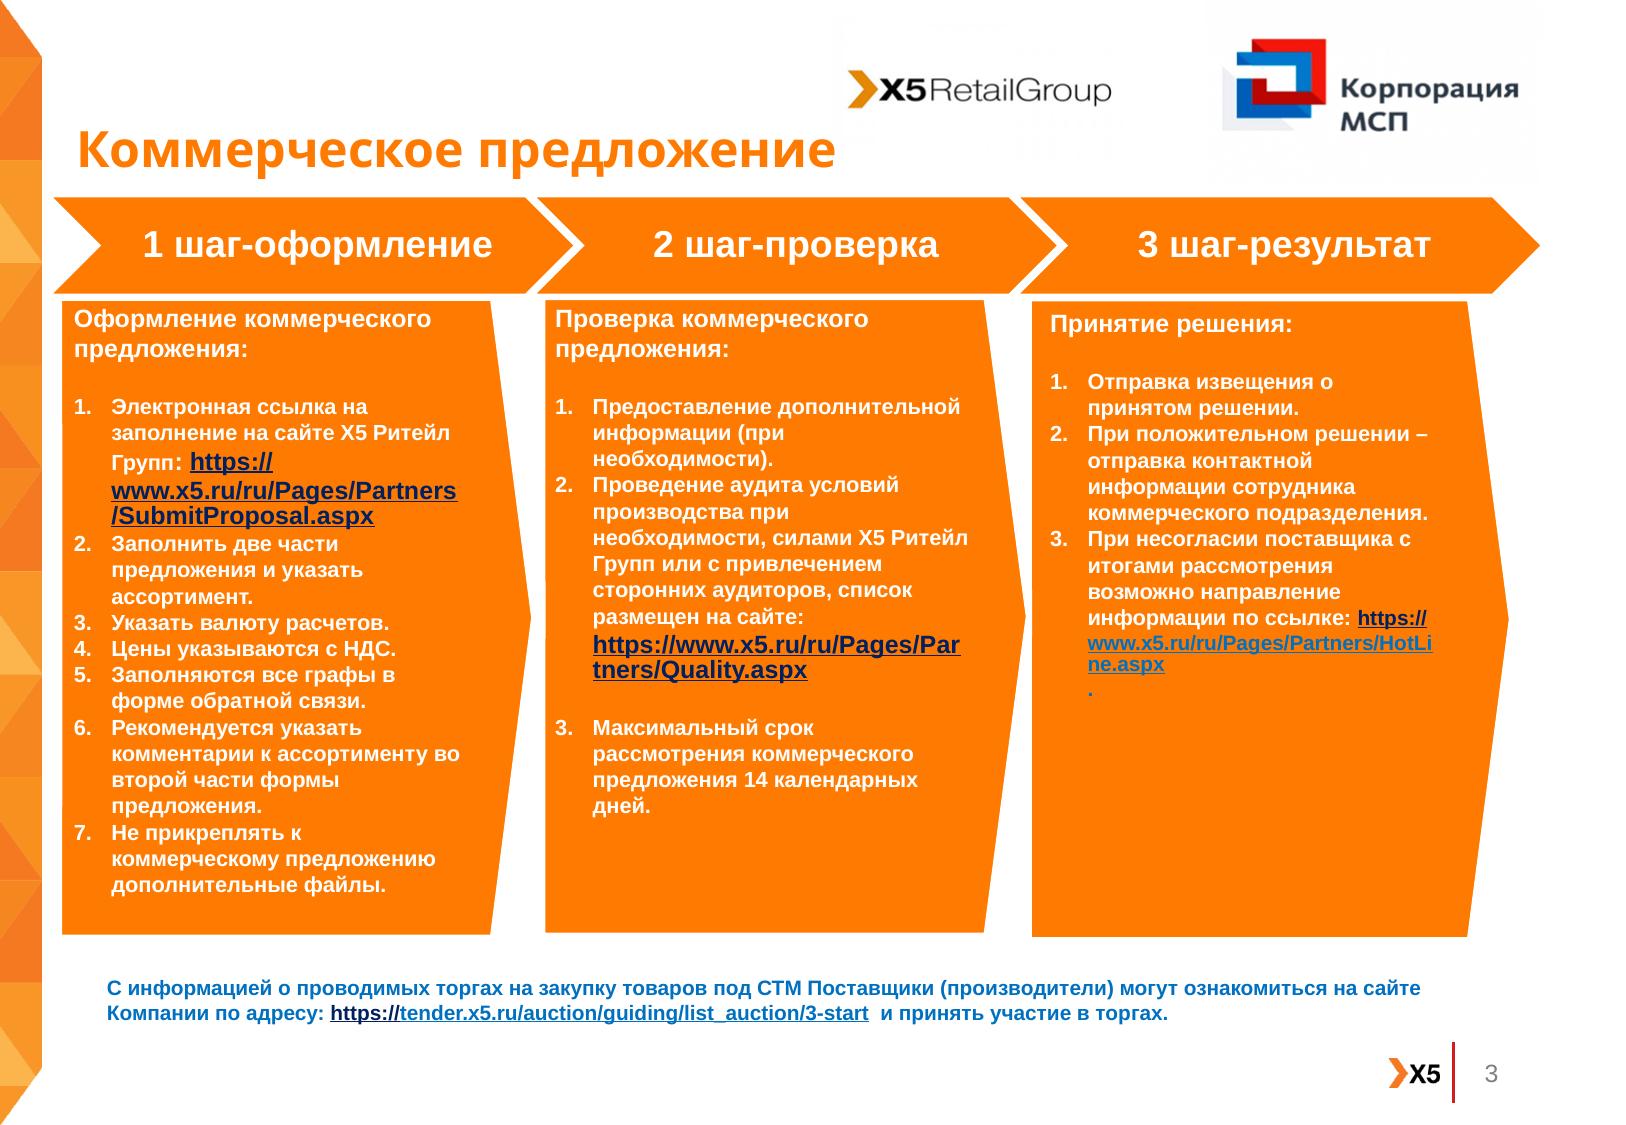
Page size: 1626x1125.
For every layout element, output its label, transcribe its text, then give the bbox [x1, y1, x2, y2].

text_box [532, 195, 1016, 296]
picture [1204, 0, 1541, 185]
text_box Принятие решения: Отправка извещения о принятом решении. При положительном решении – отправка контактной информации сотрудника коммерческого подразделения. При несогласии поставщика с итогами рассмотрения возможно направление информации по ссылке: https://www.x5.ru/ru/Pages/Partners/HotLine.aspx. [1035, 300, 1455, 688]
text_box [49, 195, 532, 296]
text_box Оформление коммерческого предложения: Электронная ссылка на заполнение на сайте Х5 Ритейл Групп: https://www.x5.ru/ru/Pages/Partners/SubmitProposal.aspx Заполнить две части предложения и указать ассортимент. Указать валюту расчетов. Цены указываются с НДС. Заполняются все графы в форме обратной связи. Рекомендуется указать комментарии к ассортименту во второй части формы предложения. Не прикреплять к коммерческому предложению дополнительные файлы. 2. 3. 4. 5. 6. 7. [59, 296, 479, 1006]
text_box [479, 298, 534, 937]
text_box Проверка коммерческого предложения: Предоставление дополнительной информации (при необходимости). Проведение аудита условий производства при необходимости, силами Х5 Ритейл Групп или с привлечением сторонних аудиторов, список размещен на сайте: https://www.x5.ru/ru/Pages/Partners/Quality.aspx Максимальный срок рассмотрения коммерческого предложения 14 календарных дней. [540, 296, 984, 841]
picture [831, 15, 1124, 165]
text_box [1016, 195, 1543, 296]
title Коммерческое предложение [61, 63, 1463, 187]
text_box [542, 297, 1028, 936]
text_box С информацией о проводимых торгах на закупку товаров под СТМ Поставщики (производители) могут ознакомиться на сайте Компании по адресу: https://tender.x5.ru/auction/guiding/list_auction/3-start и принять участие в торгах. [92, 966, 1455, 1032]
text_box [1028, 298, 1512, 941]
picture [0, 0, 42, 1125]
slide_number 3 [1147, 1042, 1514, 1103]
